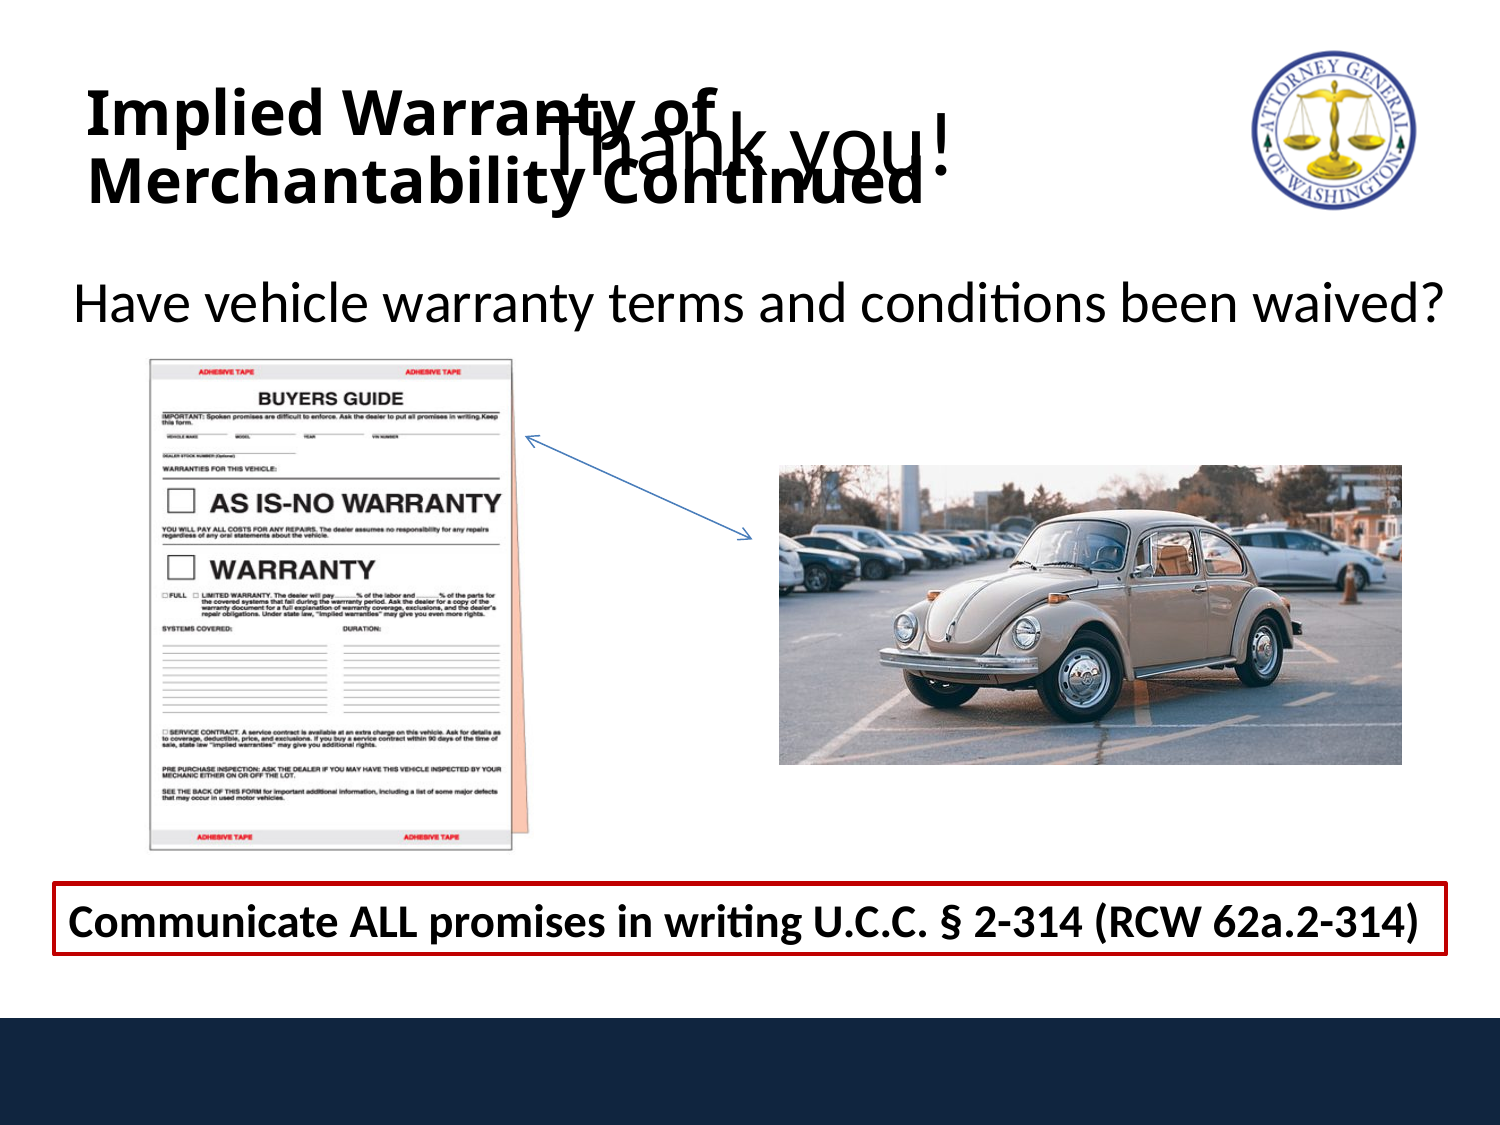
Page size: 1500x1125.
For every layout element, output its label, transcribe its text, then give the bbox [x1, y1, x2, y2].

picture [1249, 49, 1419, 213]
title Thank you! [75, 45, 1425, 233]
text_box Have vehicle warranty terms and conditions been waived? [58, 256, 1468, 342]
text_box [524, 435, 753, 540]
picture [53, 349, 620, 859]
picture [0, 1018, 1500, 1125]
text_box Communicate ALL promises in writing U.C.C. § 2-314 (RCW 62a.2-314) [52, 881, 1448, 956]
picture [779, 465, 1402, 765]
text_box Implied Warranty of Merchantability Continued [75, 67, 1242, 231]
